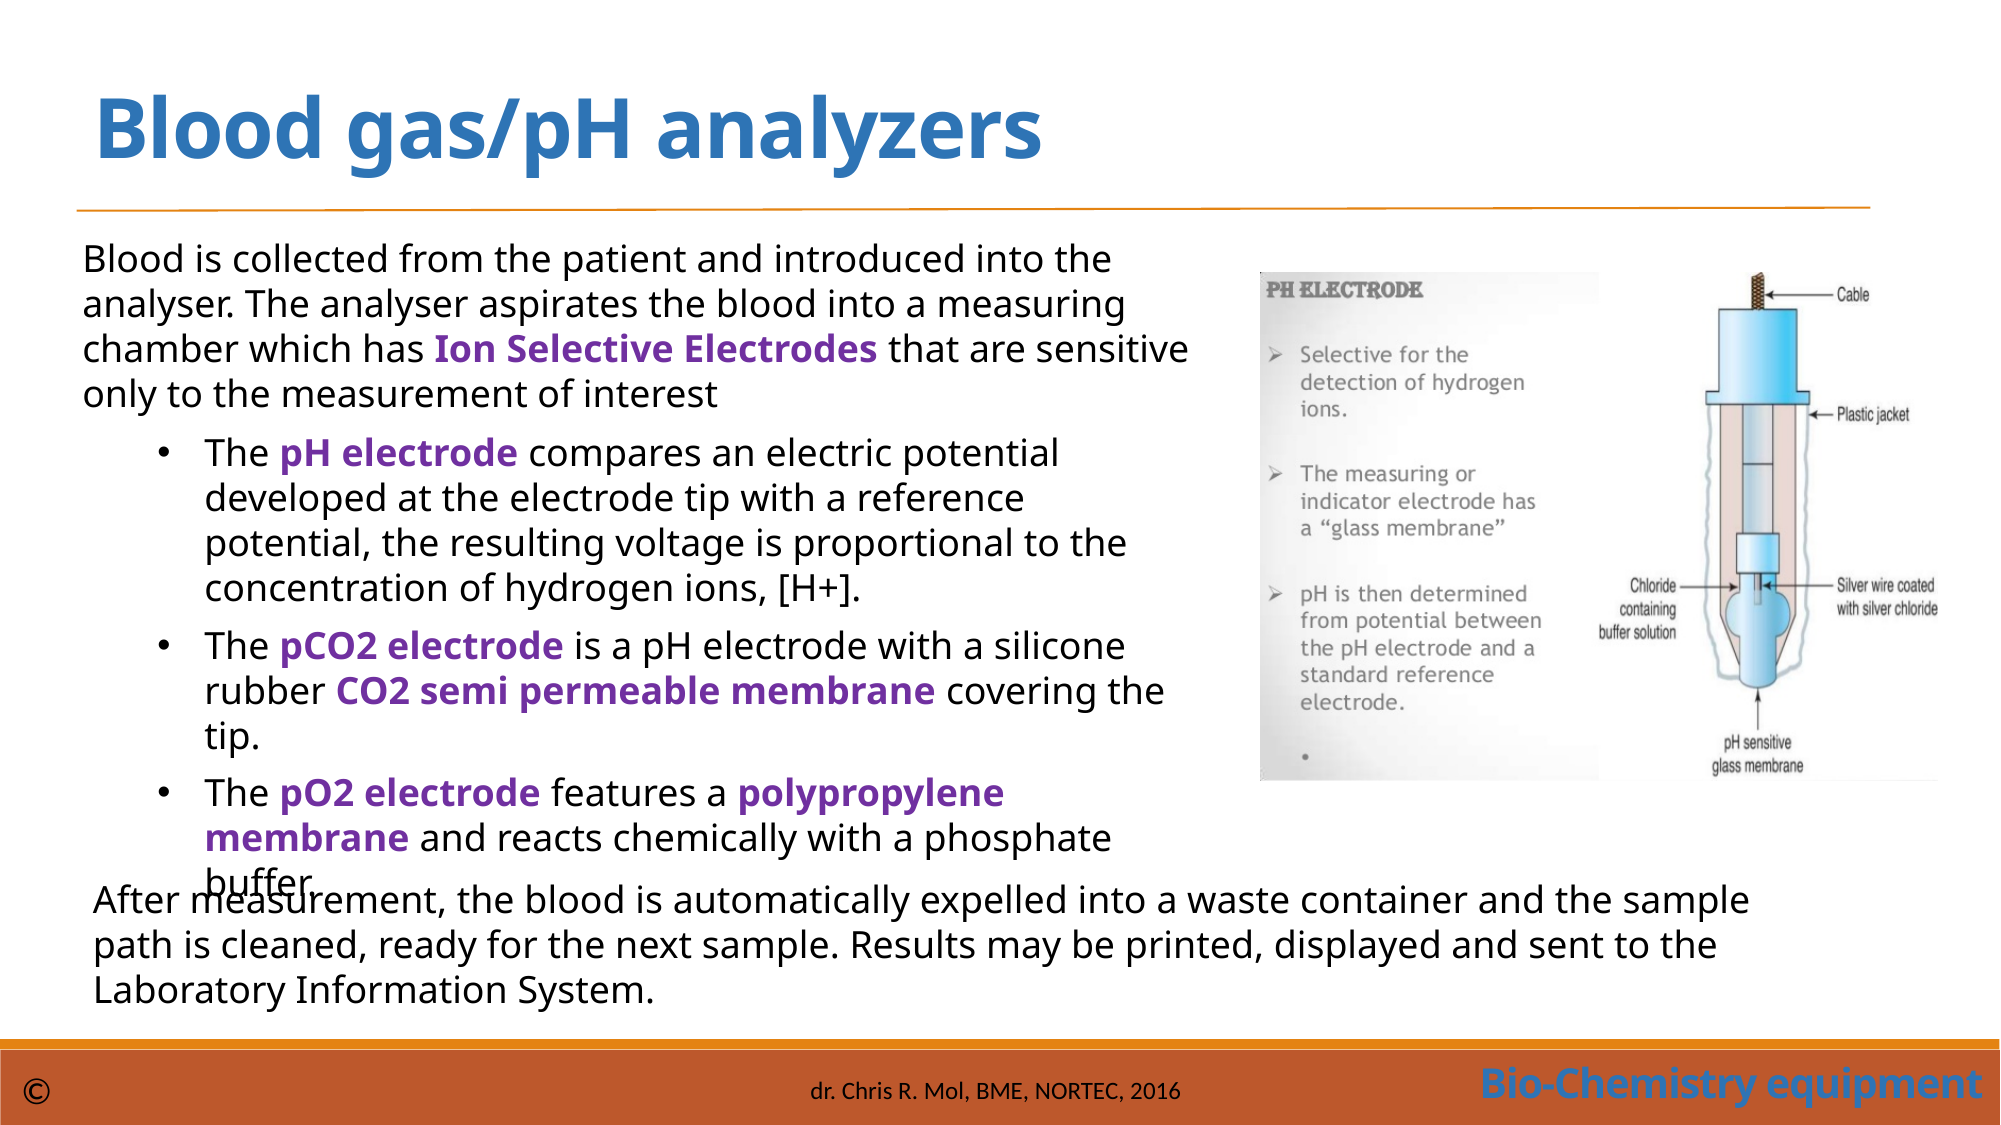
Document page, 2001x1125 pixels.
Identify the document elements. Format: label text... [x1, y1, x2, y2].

text_box © [6, 1059, 68, 1120]
text_box After measurement, the blood is automatically expelled into a waste container and the sample path is cleaned, ready for the next sample. Results may be printed, displayed and sent to the Laboratory Information System. [78, 868, 1784, 1018]
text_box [76, 207, 1871, 212]
text_box Bio-Chemistry equipment [1354, 1056, 1999, 1115]
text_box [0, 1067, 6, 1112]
title Blood gas/pH analyzers [78, 72, 1570, 183]
picture [1260, 271, 1938, 781]
text_box Blood is collected from the patient and introduced into the analyser. The analyser aspirates the blood into a measuring chamber which has Ion Selective Electrodes that are sensitive only to the measurement of interest [67, 227, 1252, 423]
text_box dr. Chris R. Mol, BME, NORTEC, 2016 [68, 1067, 1354, 1112]
text_box The pH electrode compares an electric potential developed at the electrode tip with a reference potential, the resulting voltage is proportional to the concentration of hydrogen ions, [H+]. The pCO2 electrode is a pH electrode with a silicone rubber CO2 semi permeable membrane covering the tip. The pO2 electrode features a polypropylene membrane and reacts chemically with a phosphate buffer. [67, 423, 1191, 912]
